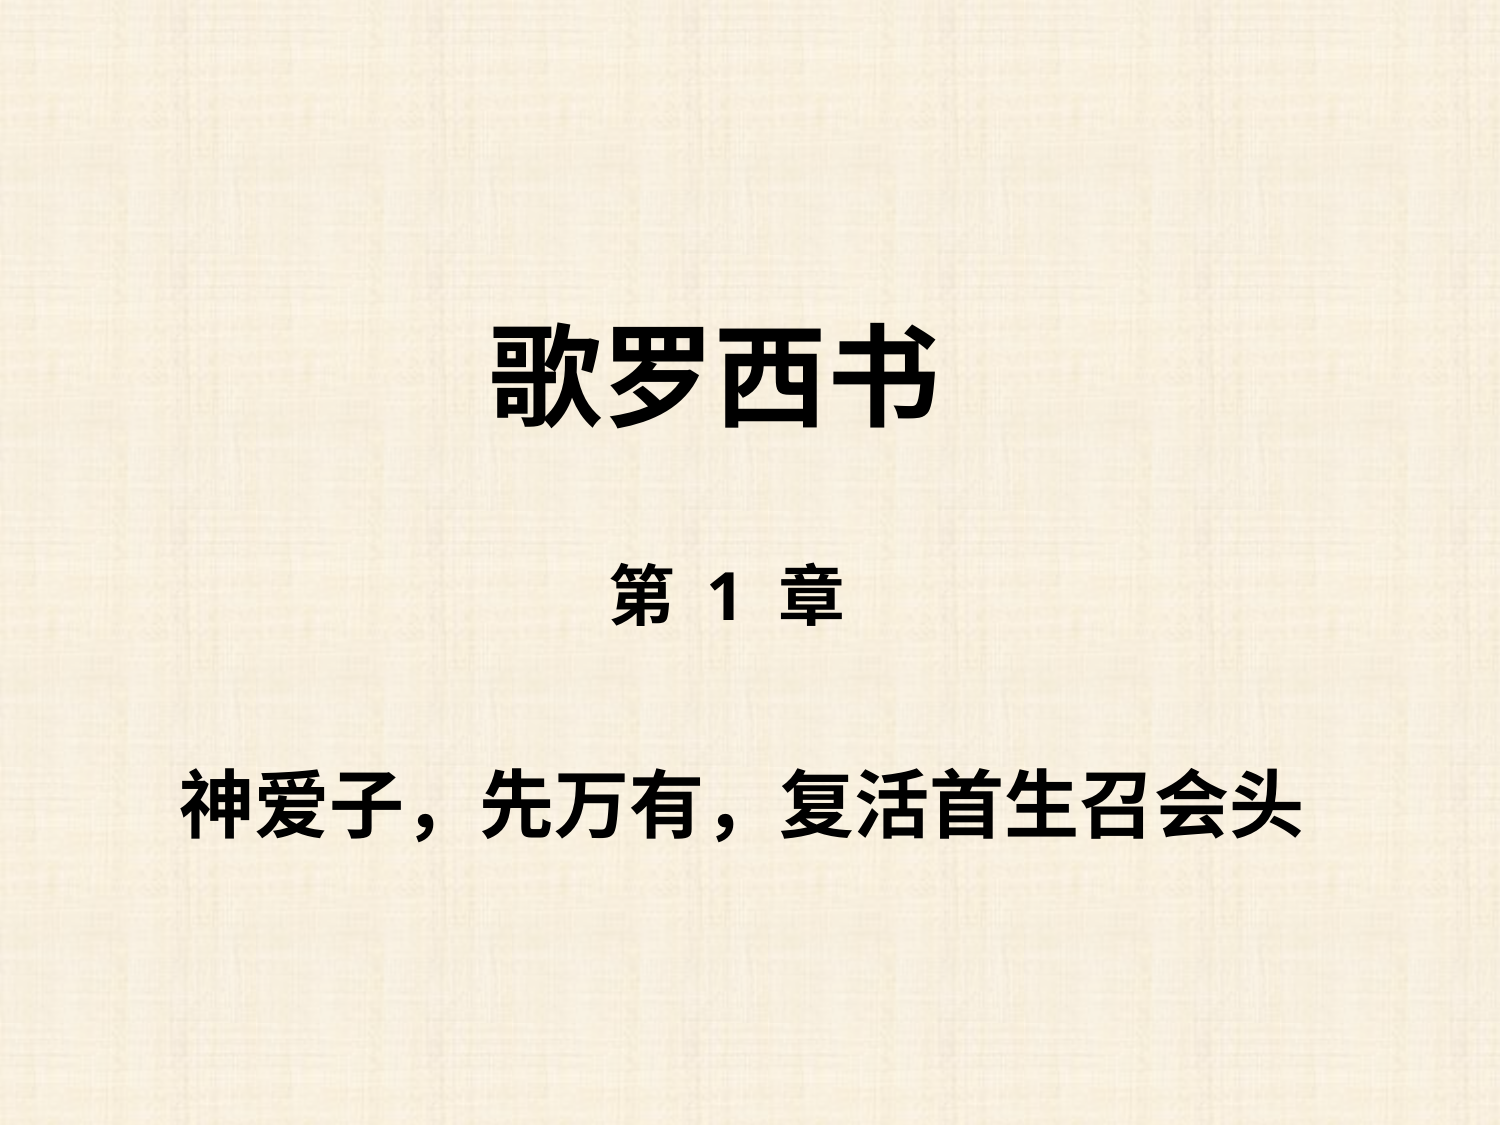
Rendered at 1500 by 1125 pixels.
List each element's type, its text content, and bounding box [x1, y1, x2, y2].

text_box 歌罗西书 [475, 298, 955, 449]
text_box 神爱子，先万有，复活首生召会头 [164, 749, 1320, 855]
text_box 第 1 章 [589, 545, 864, 641]
